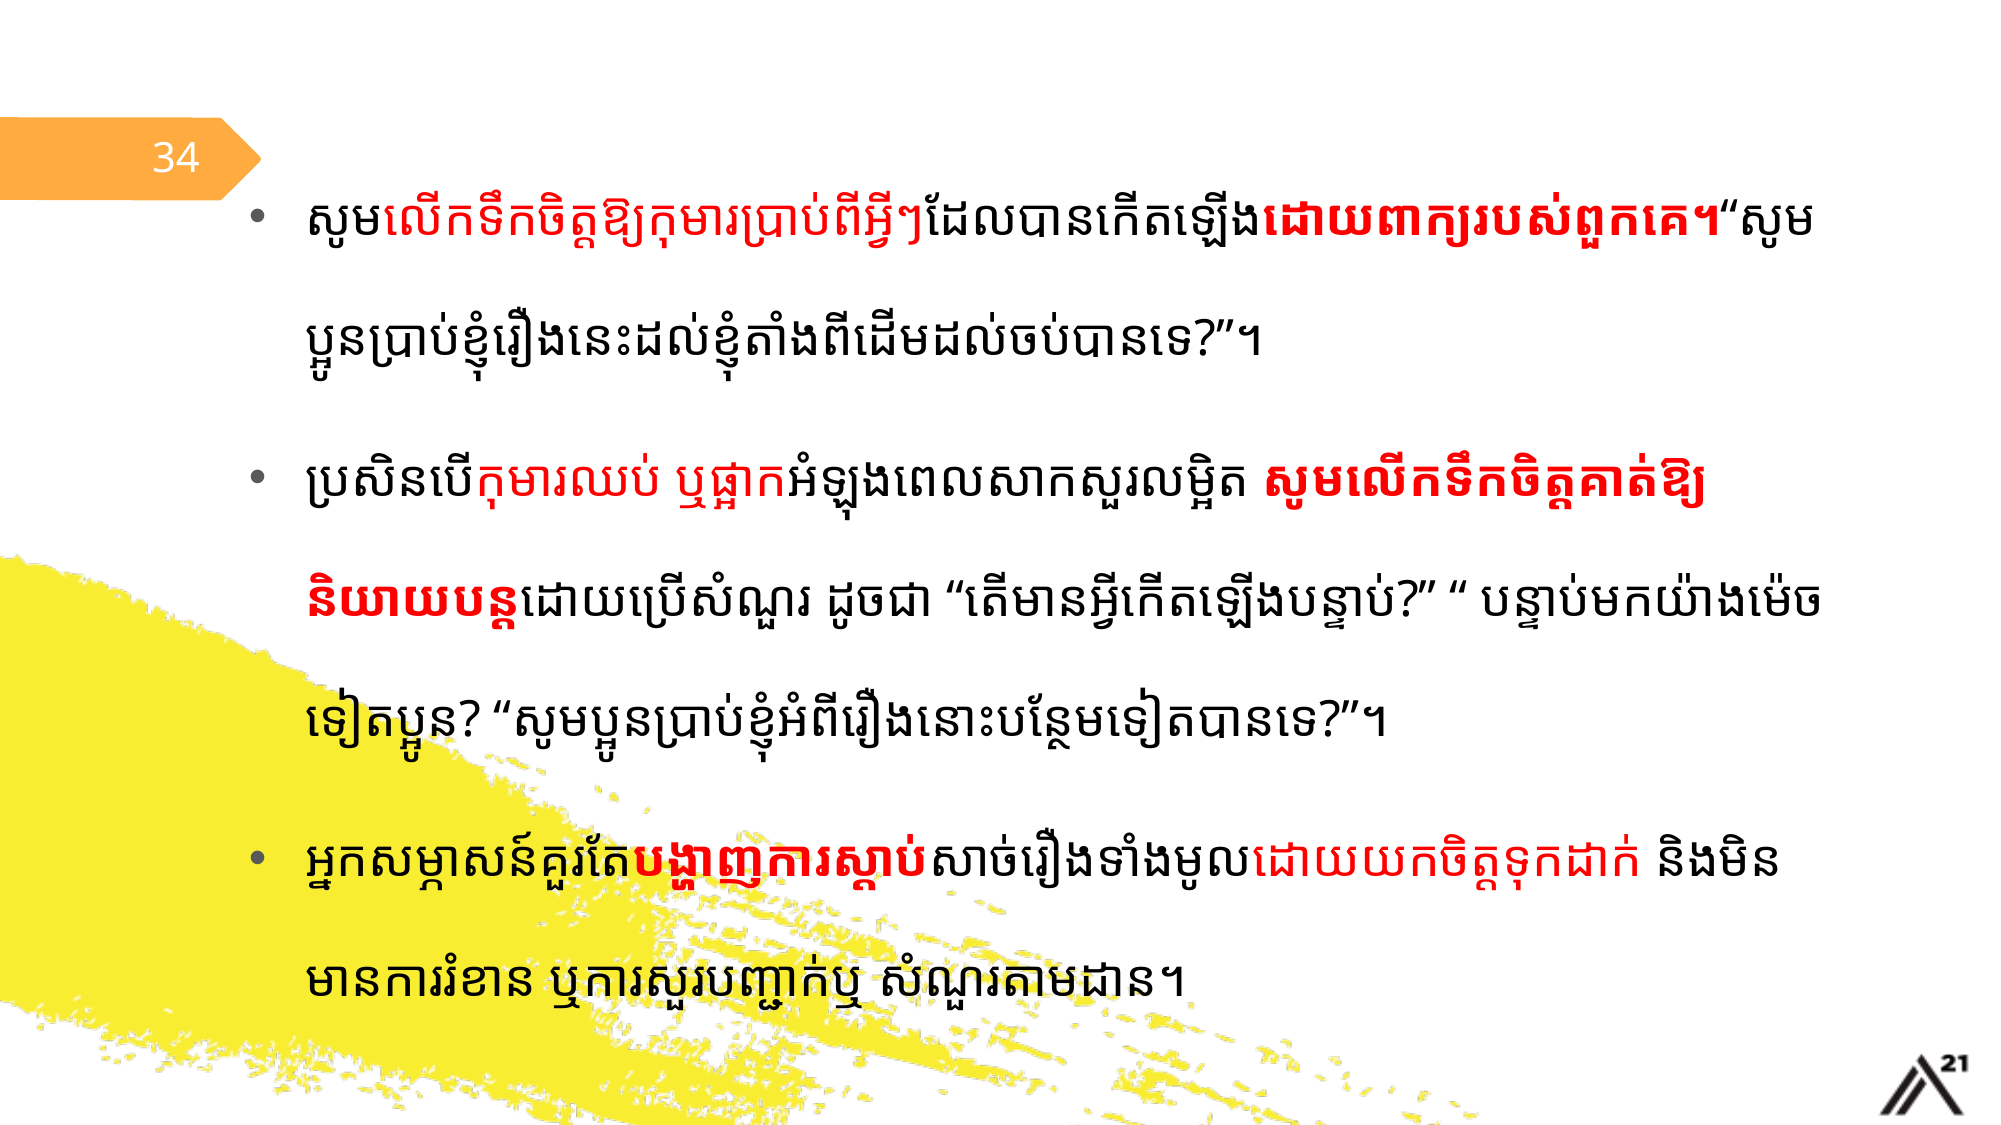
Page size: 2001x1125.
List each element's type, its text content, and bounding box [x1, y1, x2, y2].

slide_number 34 [87, 129, 216, 190]
picture [0, 424, 2000, 1125]
list សូមលើកទឹកចិត្តឱ្យកុមារប្រាប់ពីអ្វីៗដែលបានកើតឡើងដោយពាក្យរបស់ពួកគេ។“សូមប្អូនប្រាប់ខ្ញុំរឿងនេះដល់ខ្ញុំតាំងពីដើមដល់ចប់បានទេ?”។ ប្រសិនបើកុមារឈប់ ឬផ្អាកអំឡុងពេលសាកសួរលម្អិត សូមលើកទឹកចិត្តគាត់ឱ្យនិយាយបន្តដោយប្រើសំណួរ ដូចជា “តើមានអ្វីកើតឡើងបន្ទាប់?” “ បន្ទាប់មកយ៉ាងម៉េចទៀតប្អូន? “សូមប្អូនប្រាប់ខ្ញុំអំពីរឿងនោះបន្ថែមទៀតបានទេ?”។ អ្នកសម្ភាសន៍គួរតែបង្ហាញការស្តាប់សាច់រឿងទាំងមូលដោយយកចិត្តទុកដាក់ និងមិនមានការរំខាន ឬការសួរបញ្ជាក់ឬ សំណួរតាមដាន។ [215, 117, 1846, 422]
